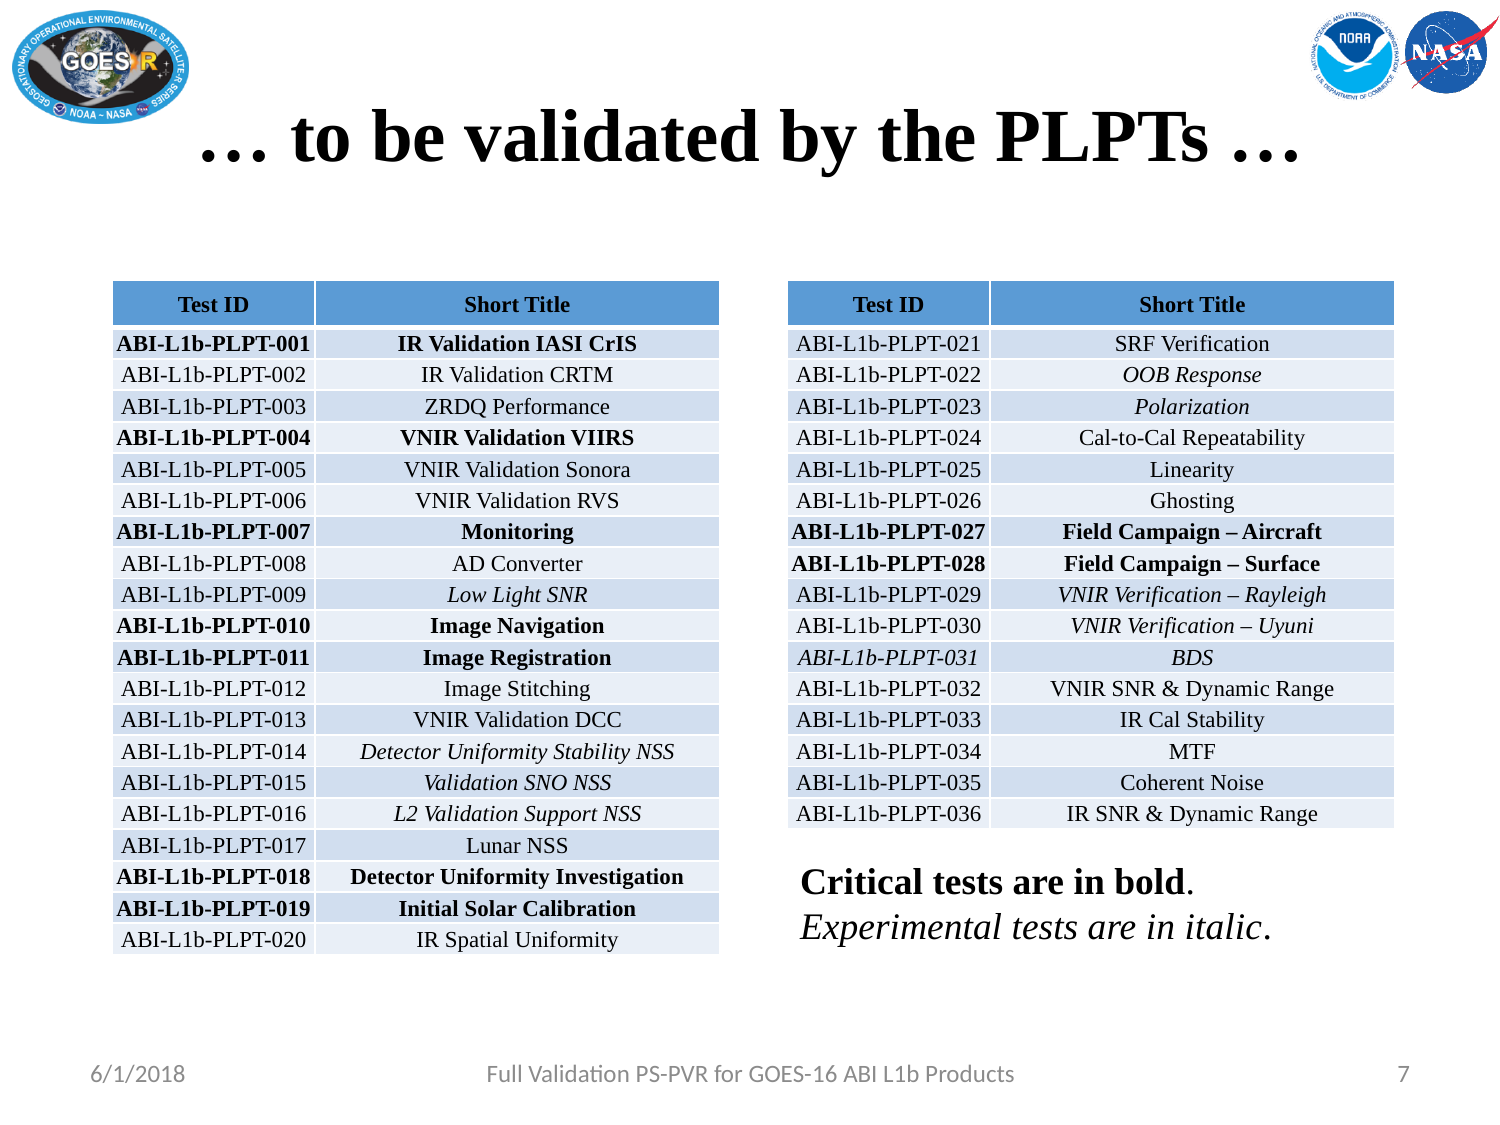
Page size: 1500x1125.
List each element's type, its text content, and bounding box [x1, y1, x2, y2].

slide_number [75, 1042, 377, 1103]
table_cell IR Validation CRTM [316, 360, 719, 389]
table_cell IR SNR & Dynamic Range [991, 799, 1394, 828]
table_cell ABI-L1b-PLPT-017 [113, 830, 314, 860]
table_cell ABI-L1b-PLPT-001 [113, 330, 314, 358]
table_header Test ID [113, 281, 314, 325]
table_cell ABI-L1b-PLPT-014 [113, 736, 314, 766]
picture [1309, 10, 1500, 94]
table_cell L2 Validation Support NSS [316, 799, 719, 828]
table_cell Polarization [991, 391, 1394, 421]
table_cell ABI-L1b-PLPT-016 [113, 799, 314, 828]
table_cell ABI-L1b-PLPT-005 [113, 454, 314, 483]
table_cell Field Campaign – Aircraft [991, 517, 1394, 546]
table_cell ABI-L1b-PLPT-019 [113, 893, 314, 922]
table_cell ABI-L1b-PLPT-030 [788, 611, 989, 640]
table_cell ABI-L1b-PLPT-002 [113, 360, 314, 389]
table_cell ABI-L1b-PLPT-009 [113, 579, 314, 609]
slide_number 7 [1125, 1042, 1425, 1103]
table_cell ABI-L1b-PLPT-032 [788, 673, 989, 703]
table_cell ABI-L1b-PLPT-004 [113, 423, 314, 452]
table_header Short Title [316, 281, 719, 325]
table_cell ABI-L1b-PLPT-021 [788, 330, 989, 358]
table_cell BDS [991, 642, 1394, 672]
table_cell ABI-L1b-PLPT-007 [113, 517, 314, 546]
footer Full Validation PS-PVR for GOES-16 ABI L1b Products [377, 1042, 1125, 1103]
table_cell Lunar NSS [316, 830, 719, 860]
table_cell MTF [991, 736, 1394, 766]
table_cell ABI-L1b-PLPT-020 [113, 924, 314, 954]
table_cell Cal-to-Cal Repeatability [991, 423, 1394, 452]
table_header Short Title [991, 281, 1394, 325]
title … to be validated by the PLPTs … [75, 80, 1425, 194]
table_cell Detector Uniformity Stability NSS [316, 736, 719, 766]
table_cell ABI-L1b-PLPT-018 [113, 862, 314, 891]
table_cell Image Stitching [316, 673, 719, 703]
table_cell ABI-L1b-PLPT-026 [788, 485, 989, 515]
table_cell Initial Solar Calibration [316, 893, 719, 922]
picture [12, 10, 189, 124]
text_box Critical tests are in bold. Experimental tests are in italic. [785, 849, 1393, 955]
table_cell ZRDQ Performance [316, 391, 719, 421]
table_cell Low Light SNR [316, 579, 719, 609]
table_cell ABI-L1b-PLPT-027 [788, 517, 989, 546]
table_cell Field Campaign – Surface [991, 548, 1394, 578]
table_cell VNIR Verification – Uyuni [991, 611, 1394, 640]
table_cell ABI-L1b-PLPT-033 [788, 705, 989, 734]
table_cell Linearity [991, 454, 1394, 483]
table_cell VNIR Validation DCC [316, 705, 719, 734]
table_cell IR Validation IASI CrIS [316, 330, 719, 358]
table_header Test ID [788, 281, 989, 325]
table_cell SRF Verification [991, 330, 1394, 358]
table_cell ABI-L1b-PLPT-011 [113, 642, 314, 672]
table_cell Monitoring [316, 517, 719, 546]
table_cell ABI-L1b-PLPT-028 [788, 548, 989, 578]
table_cell ABI-L1b-PLPT-008 [113, 548, 314, 578]
table_cell Image Registration [316, 642, 719, 672]
table_cell ABI-L1b-PLPT-015 [113, 767, 314, 797]
table_cell VNIR Validation Sonora [316, 454, 719, 483]
table_cell ABI-L1b-PLPT-024 [788, 423, 989, 452]
table_cell Detector Uniformity Investigation [316, 862, 719, 891]
table_cell Image Navigation [316, 611, 719, 640]
table_cell ABI-L1b-PLPT-003 [113, 391, 314, 421]
table_cell VNIR Validation RVS [316, 485, 719, 515]
table_cell VNIR SNR & Dynamic Range [991, 673, 1394, 703]
table_cell AD Converter [316, 548, 719, 578]
table_cell ABI-L1b-PLPT-029 [788, 579, 989, 609]
table_cell VNIR Verification – Rayleigh [991, 579, 1394, 609]
table_cell ABI-L1b-PLPT-025 [788, 454, 989, 483]
table_cell VNIR Validation VIIRS [316, 423, 719, 452]
table_cell ABI-L1b-PLPT-006 [113, 485, 314, 515]
table_cell ABI-L1b-PLPT-013 [113, 705, 314, 734]
table_cell ABI-L1b-PLPT-022 [788, 360, 989, 389]
table_cell ABI-L1b-PLPT-034 [788, 736, 989, 766]
table_cell ABI-L1b-PLPT-035 [788, 767, 989, 797]
table_cell IR Spatial Uniformity [316, 924, 719, 954]
table_cell ABI-L1b-PLPT-036 [788, 799, 989, 828]
table_cell ABI-L1b-PLPT-023 [788, 391, 989, 421]
table_cell Validation SNO NSS [316, 767, 719, 797]
table_cell OOB Response [991, 360, 1394, 389]
table_cell ABI-L1b-PLPT-031 [788, 642, 989, 672]
table_cell IR Cal Stability [991, 705, 1394, 734]
table_cell Coherent Noise [991, 767, 1394, 797]
table_cell Ghosting [991, 485, 1394, 515]
table_cell ABI-L1b-PLPT-012 [113, 673, 314, 703]
table_cell ABI-L1b-PLPT-010 [113, 611, 314, 640]
